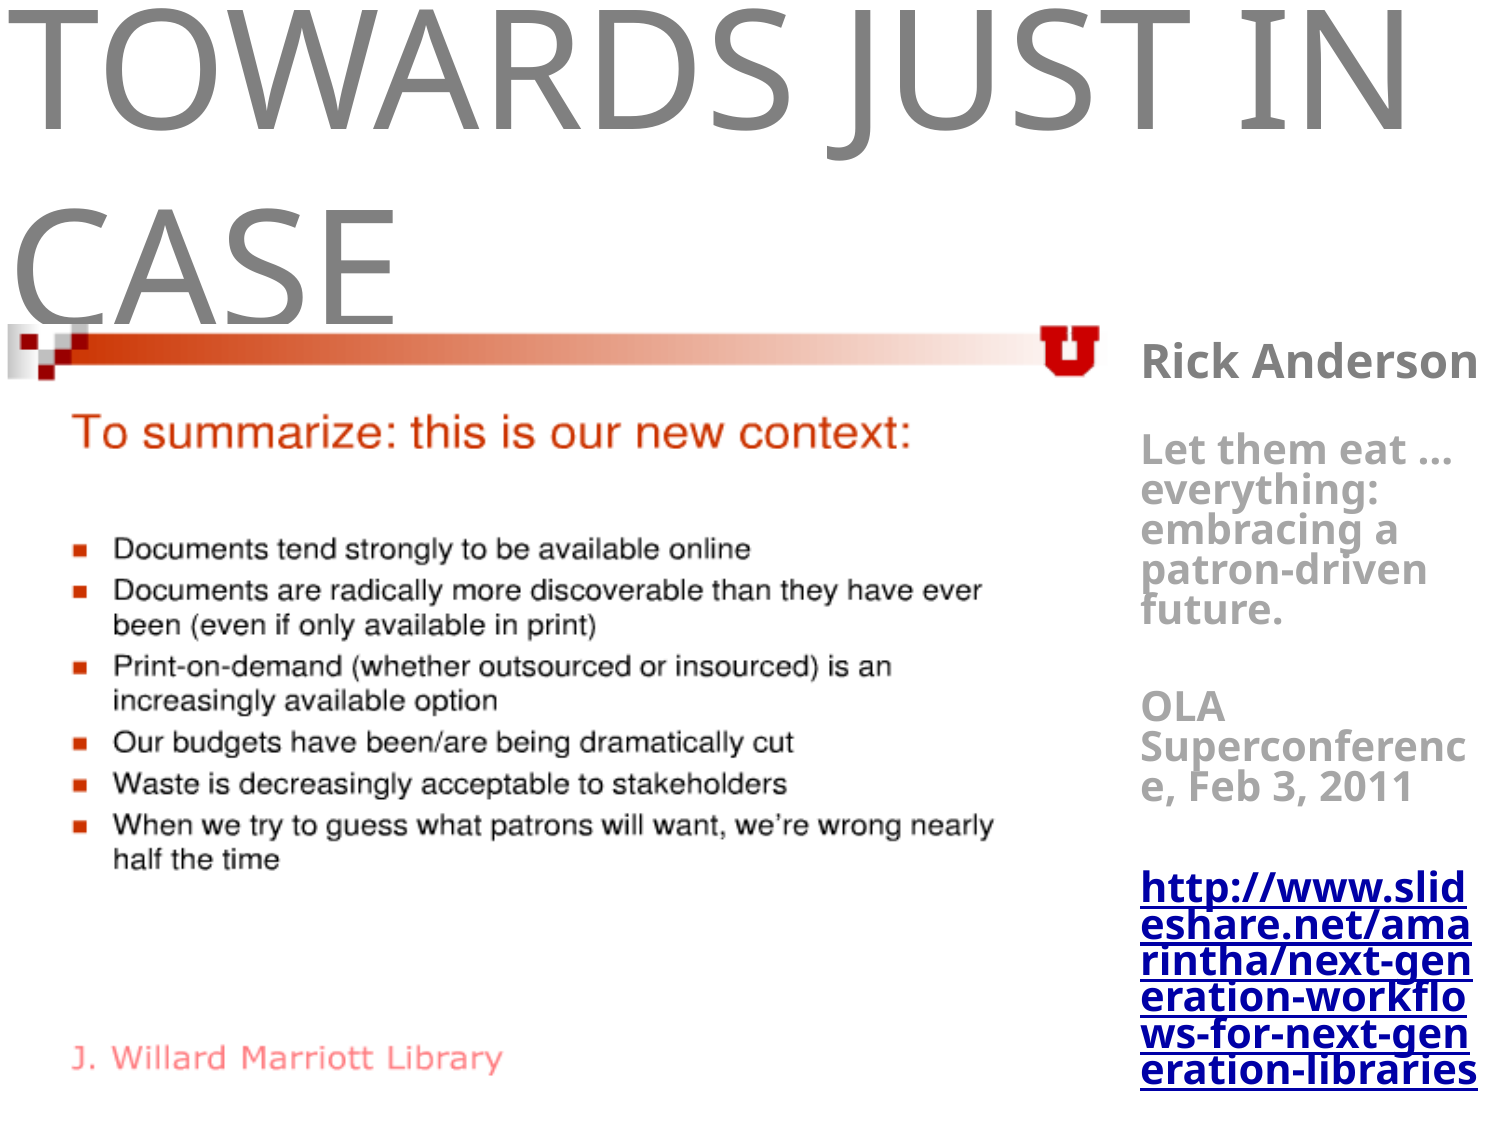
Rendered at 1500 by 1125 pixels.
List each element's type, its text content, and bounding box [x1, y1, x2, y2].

title Towards just in case [0, 0, 1500, 165]
list Let them eat … everything: embracing a patron-driven future. OLA Superconference, Feb 3, 2011 http://www.slideshare.net/amarintha/next-generation-workflows-for-next-generation-libraries [1125, 425, 1500, 1100]
list Rick Anderson [1125, 322, 1500, 398]
picture [7, 324, 1113, 1088]
